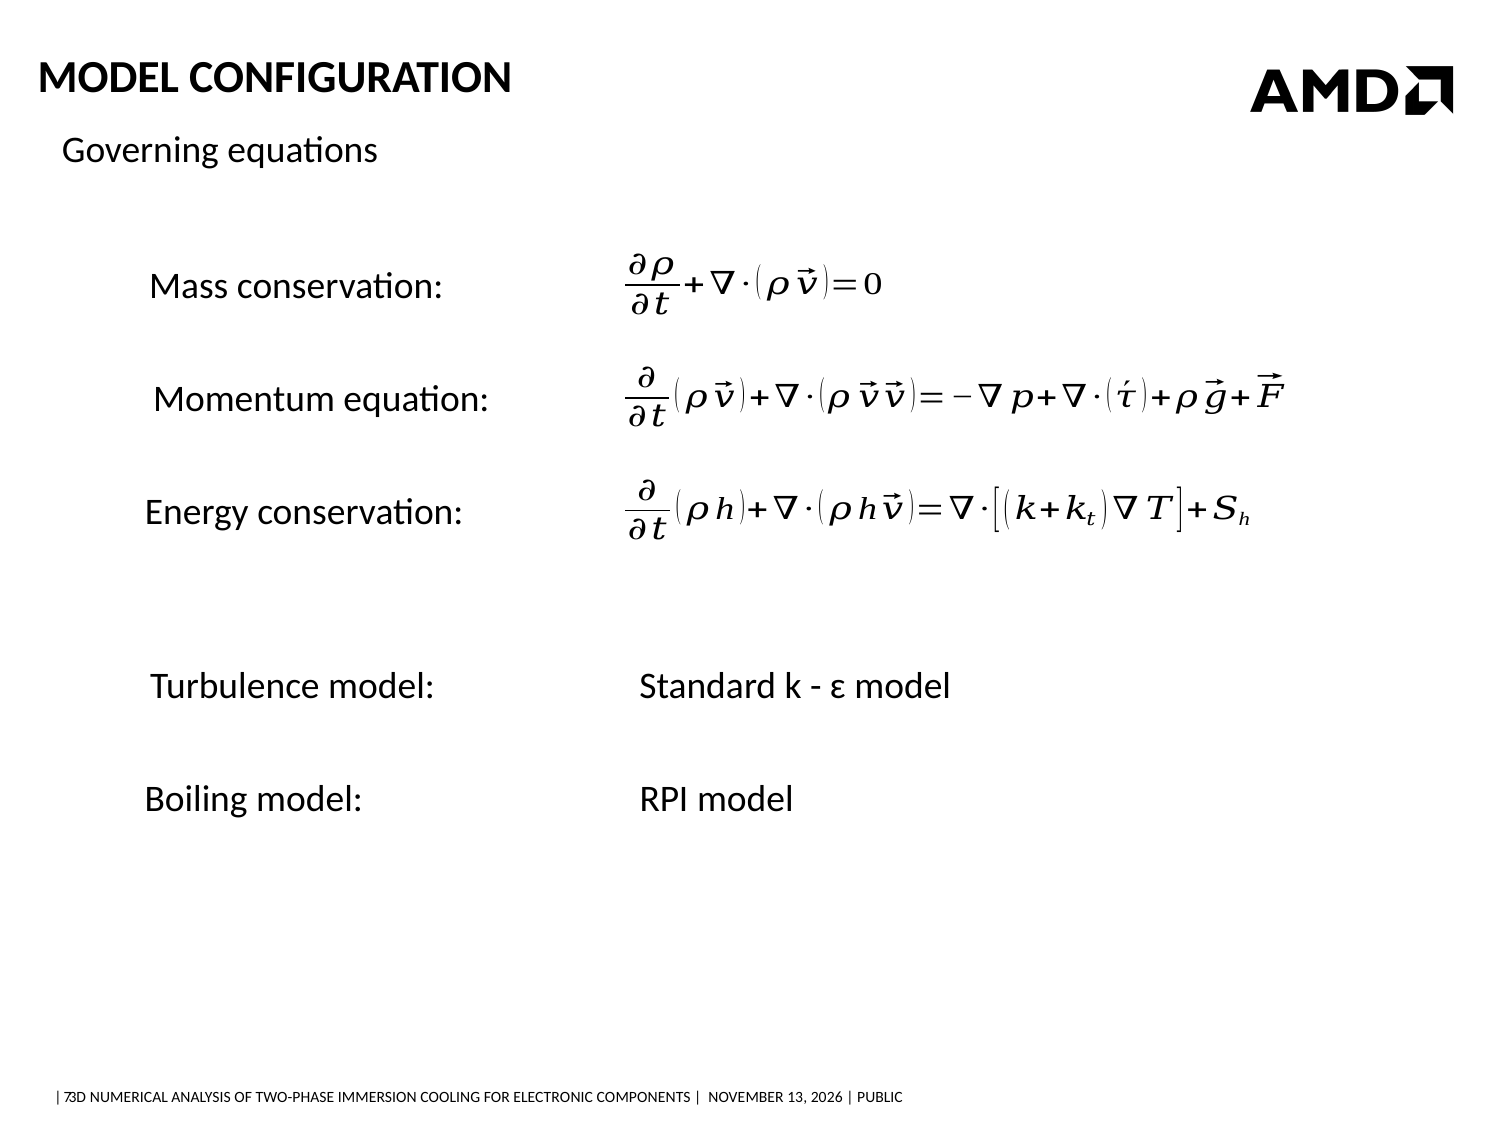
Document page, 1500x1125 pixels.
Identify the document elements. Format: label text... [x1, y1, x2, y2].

text_box RPI model [624, 766, 809, 827]
text_box Mass conservation: [134, 253, 468, 314]
text_box Turbulence model: [135, 654, 451, 714]
picture [1250, 66, 1454, 115]
text_box Momentum equation: [138, 366, 505, 427]
text_box Energy conservation: [130, 479, 479, 540]
text_box Model configuration [37, 45, 1321, 102]
text_box Standard k - ɛ model [624, 654, 967, 714]
text_box Governing equations [47, 118, 394, 178]
text_box Boiling model: [129, 766, 379, 827]
